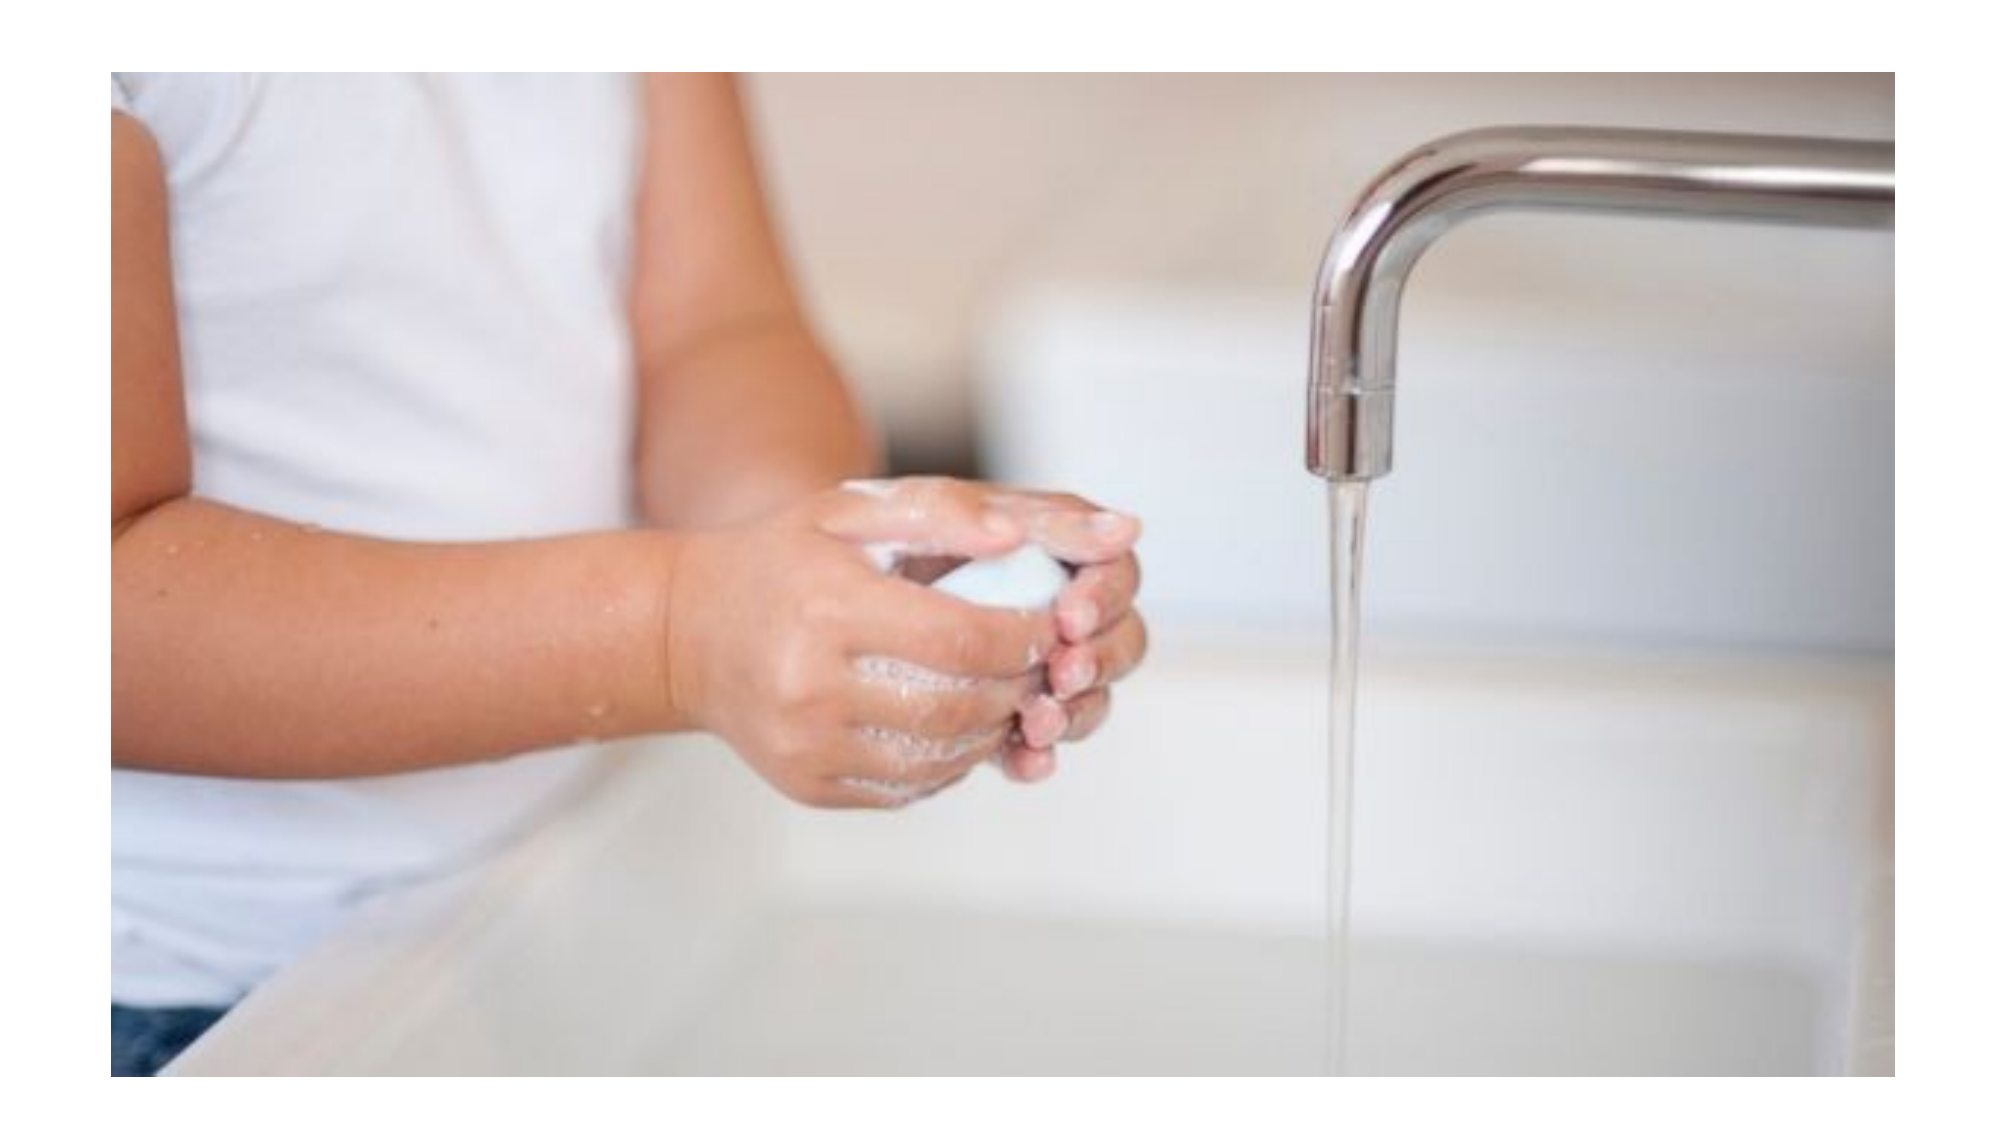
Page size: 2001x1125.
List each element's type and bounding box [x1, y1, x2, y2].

picture [111, 72, 1895, 1077]
